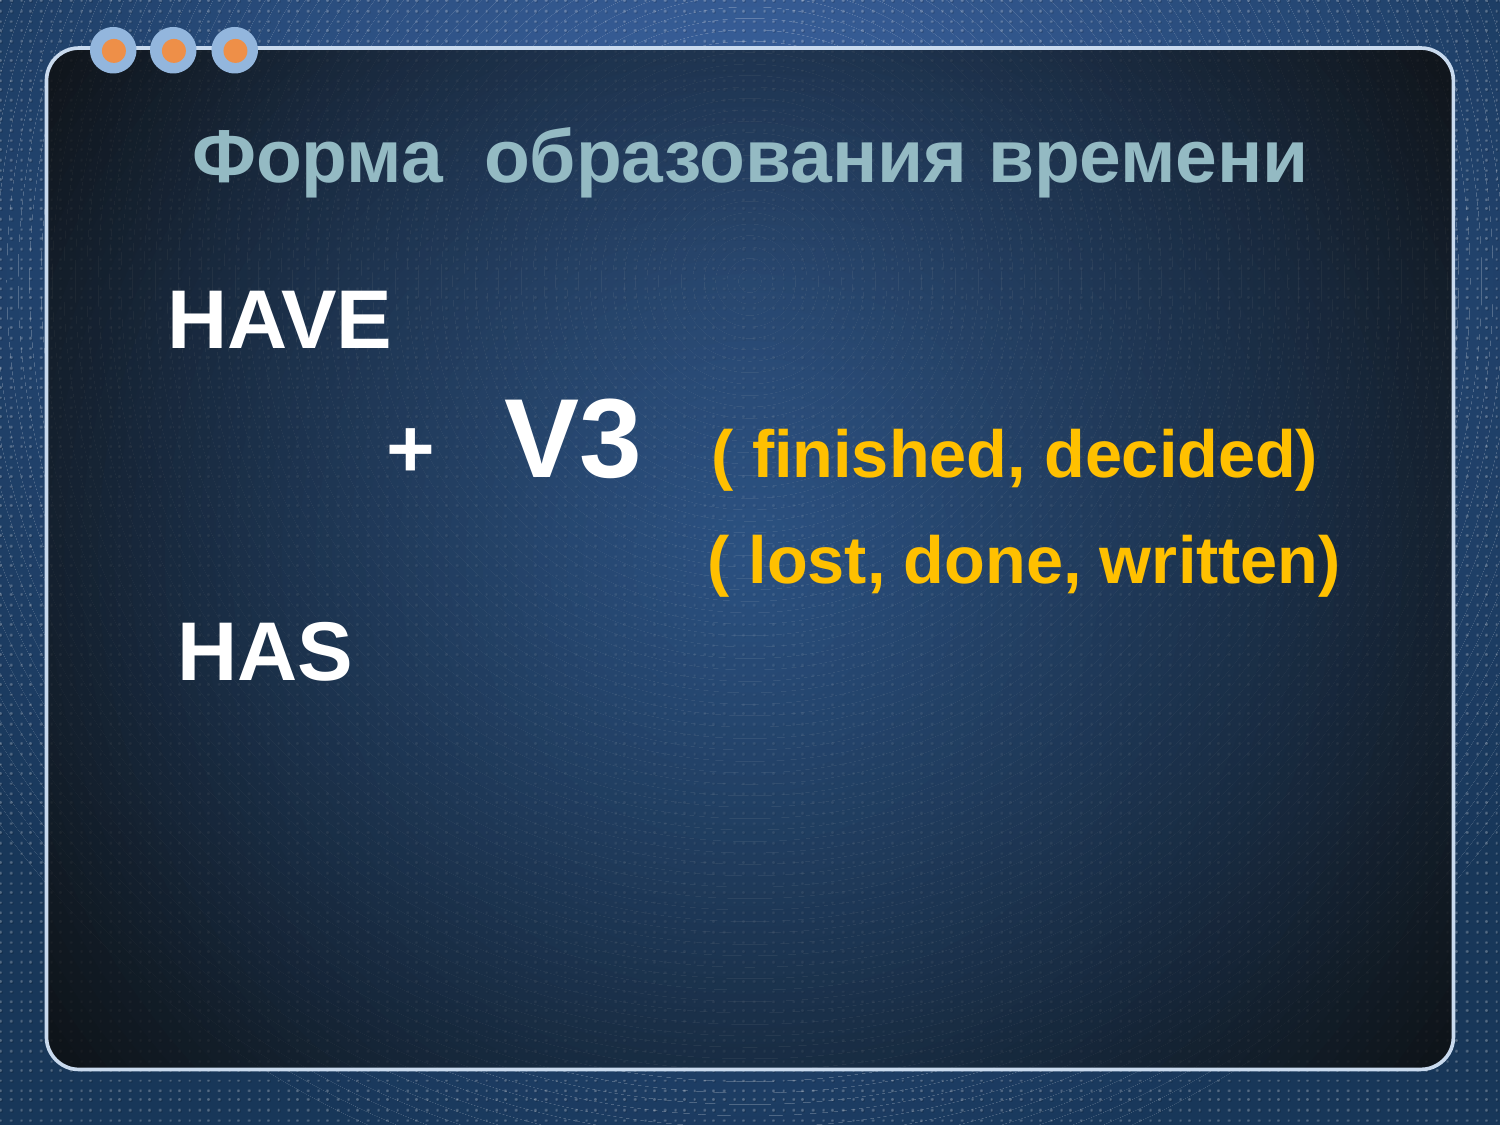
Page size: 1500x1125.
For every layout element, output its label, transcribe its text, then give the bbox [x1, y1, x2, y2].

title Форма образования времени [82, 75, 1419, 231]
list HAVE + V3 ( finished, decided) ( lost, done, written) HAS [82, 258, 1415, 1050]
